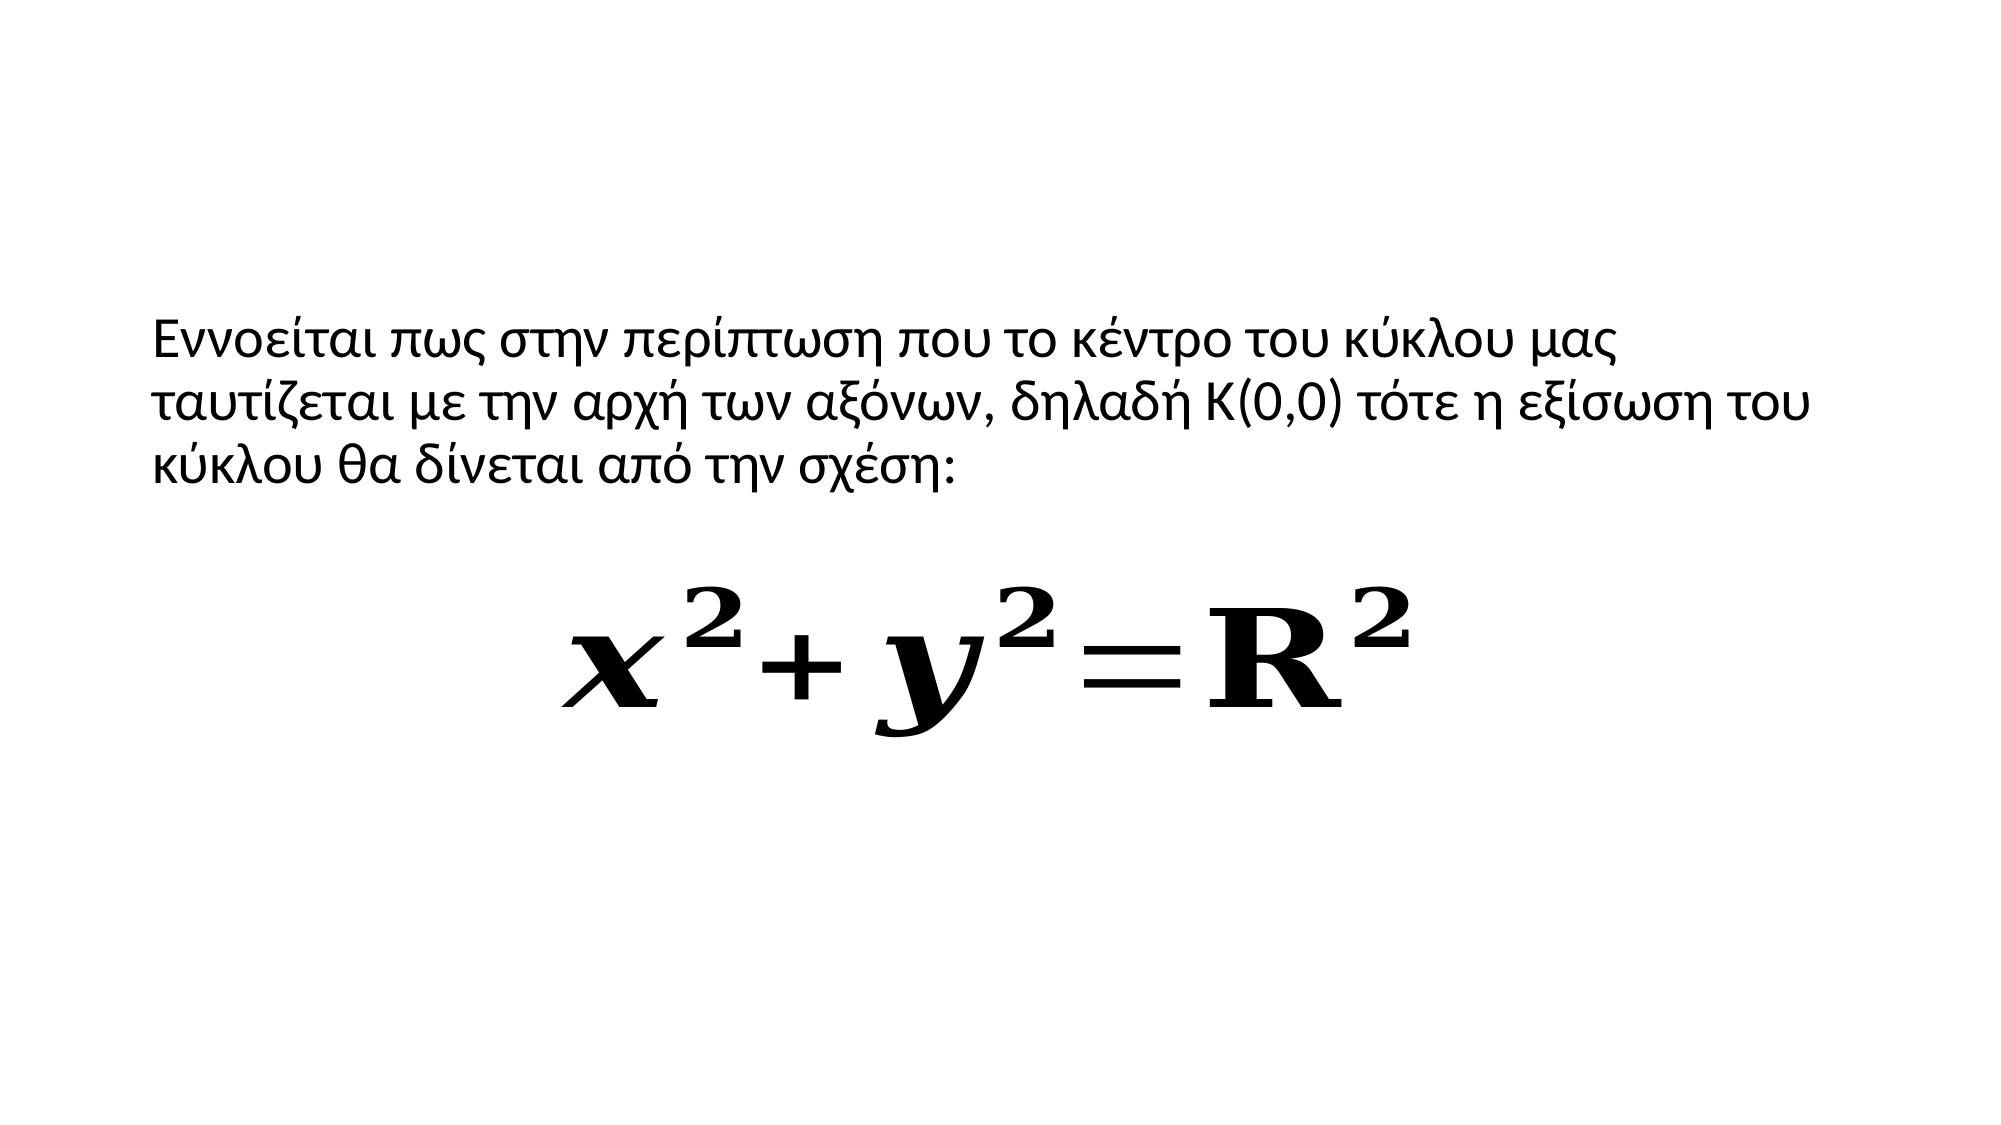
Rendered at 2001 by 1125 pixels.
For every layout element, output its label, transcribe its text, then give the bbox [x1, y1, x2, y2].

list Εννοείται πως στην περίπτωση που το κέντρο του κύκλου μας ταυτίζεται με την αρχή των αξόνων, δηλαδή Κ(0,0) τότε η εξίσωση του κύκλου θα δίνεται από την σχέση: [137, 299, 1863, 1014]
